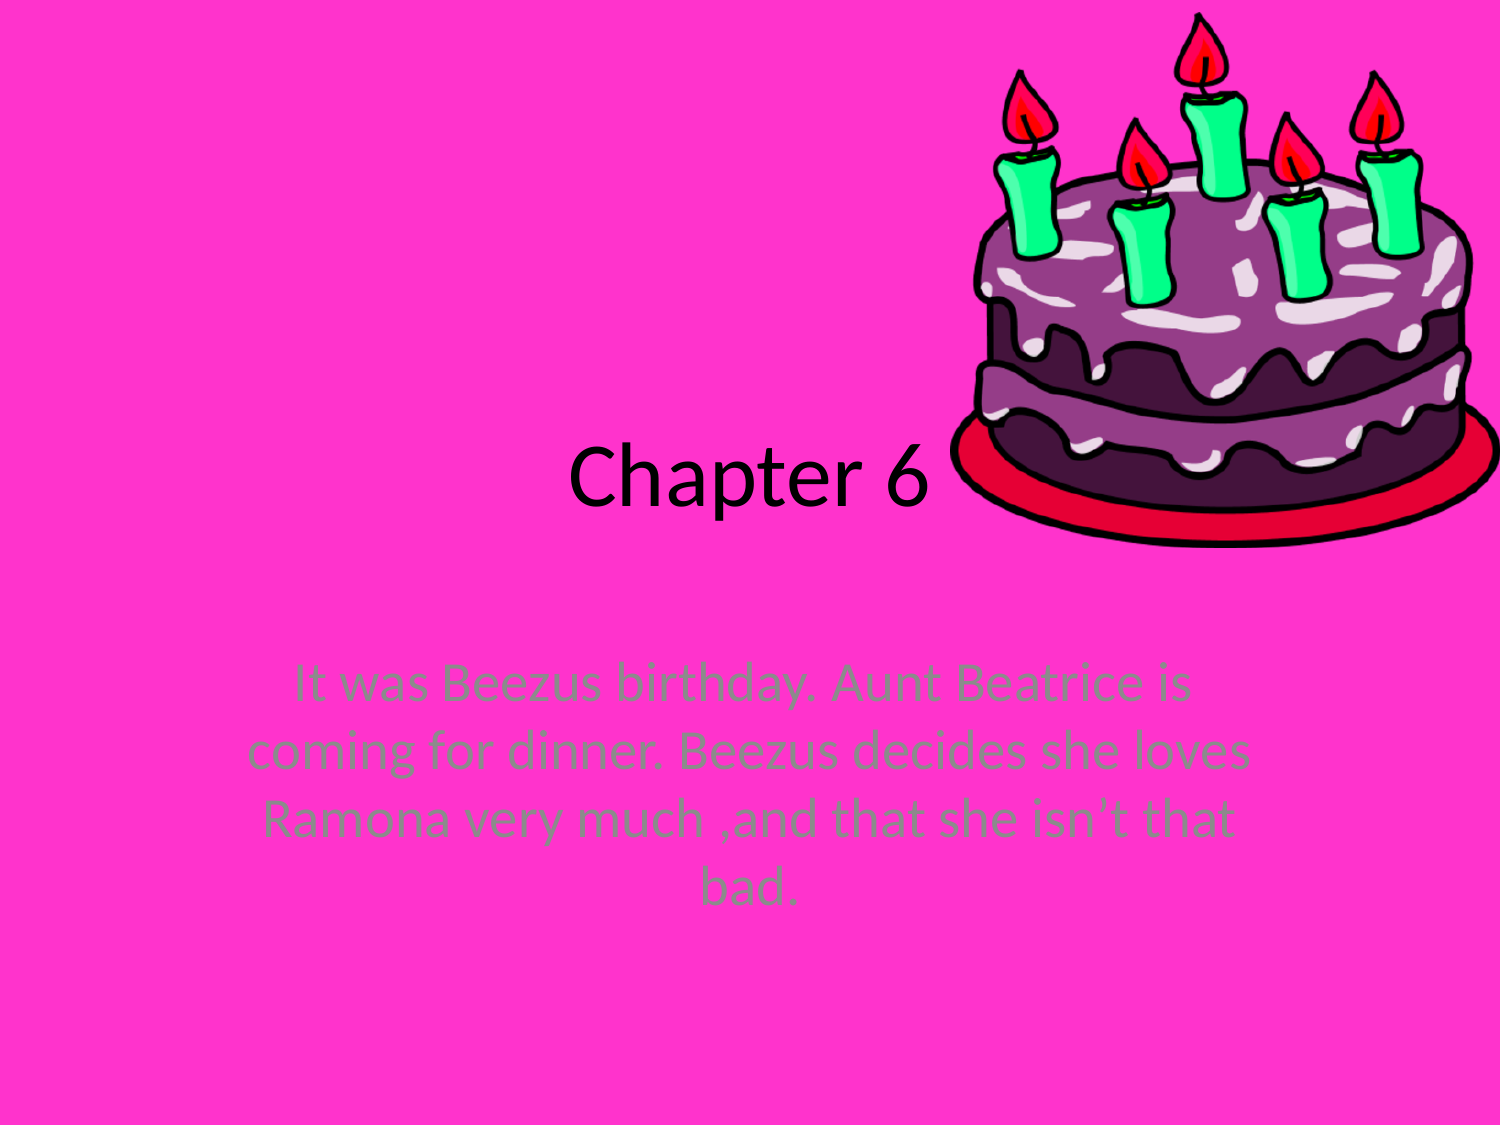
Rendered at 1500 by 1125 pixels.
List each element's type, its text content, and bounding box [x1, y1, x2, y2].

subtitle It was Beezus birthday. Aunt Beatrice is coming for dinner. Beezus decides she loves Ramona very much ,and that she isn’t that bad. [225, 637, 1275, 925]
picture [949, 12, 1500, 549]
title Chapter 6 [112, 349, 1388, 591]
